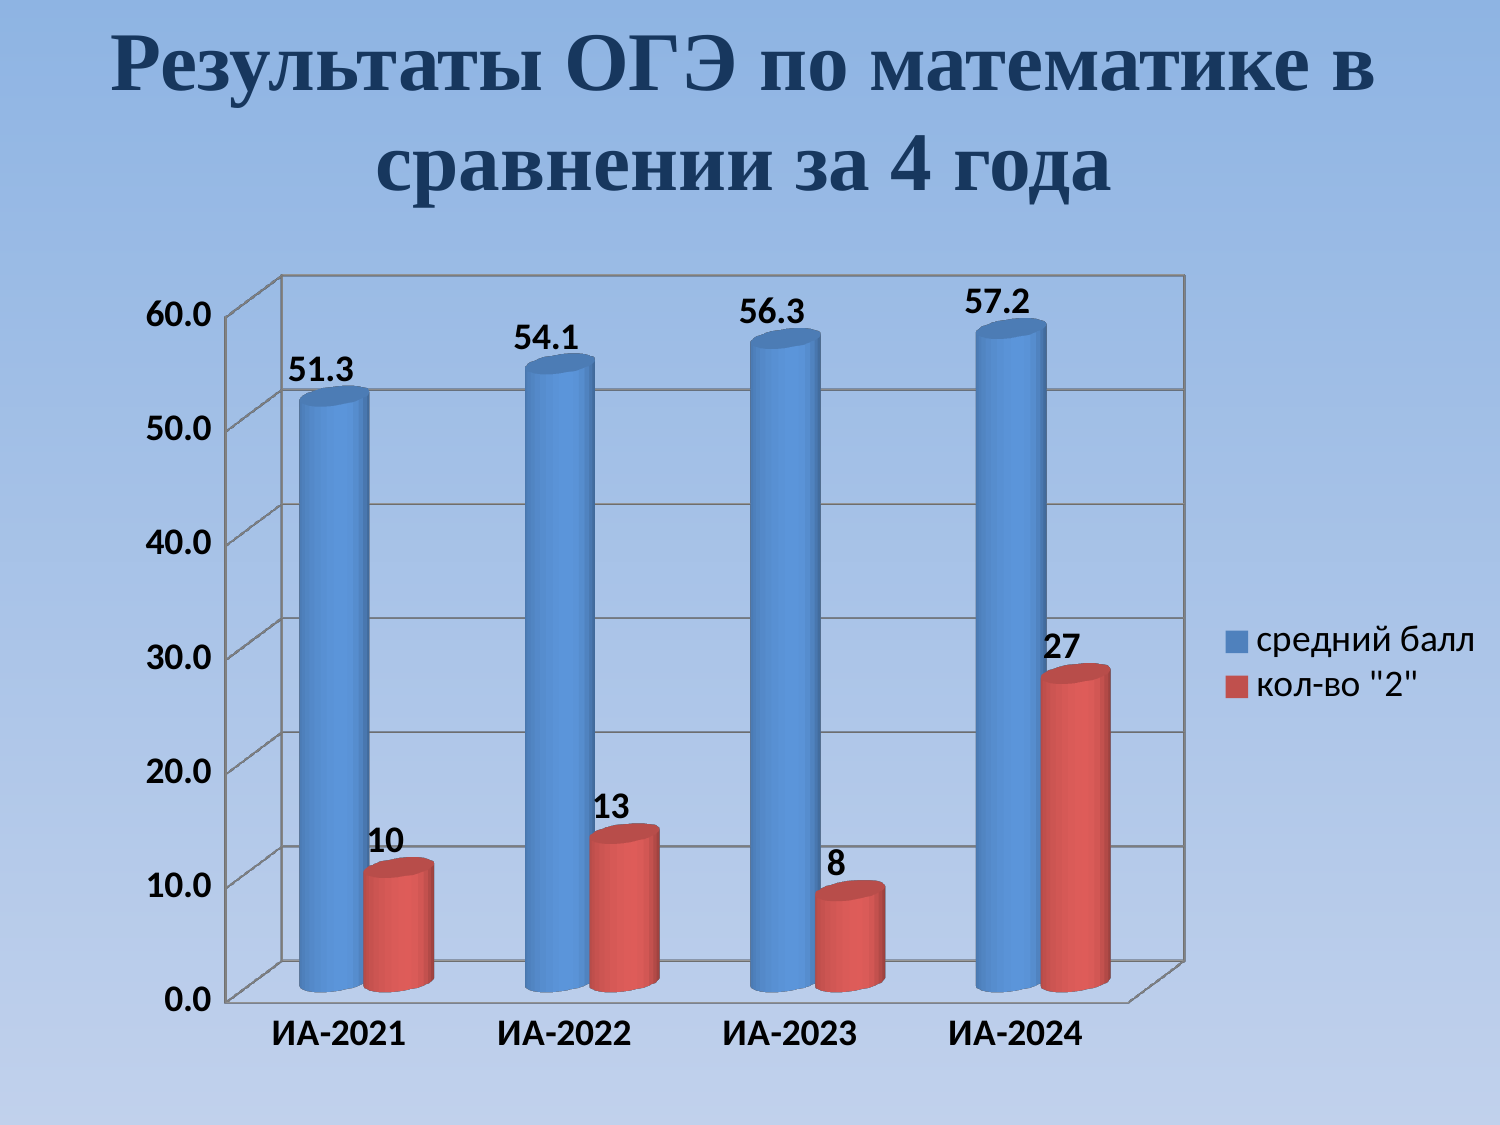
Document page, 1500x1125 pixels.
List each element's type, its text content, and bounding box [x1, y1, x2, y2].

chart [117, 255, 1500, 1074]
text_box Результаты ОГЭ по математике в сравнении за 4 года [76, 0, 1412, 215]
